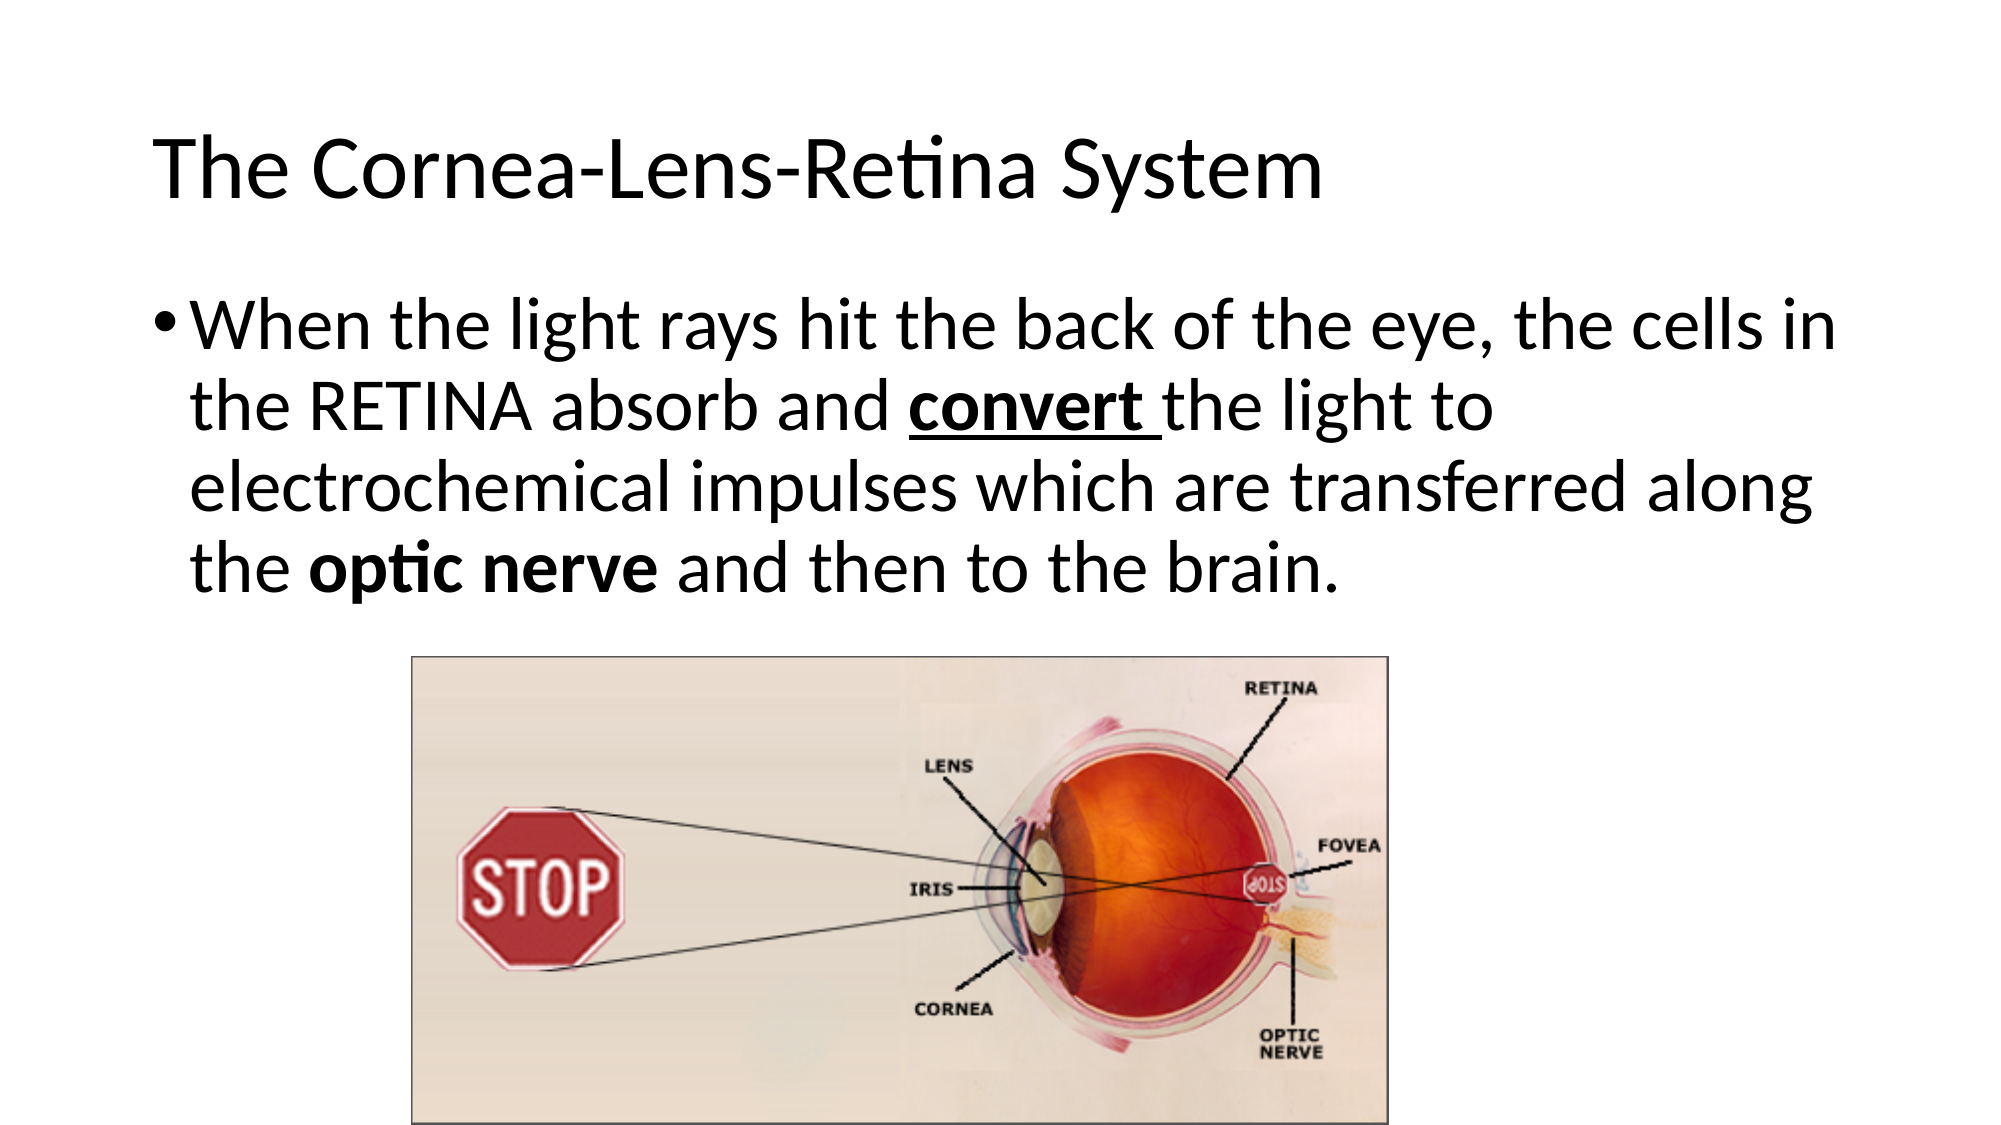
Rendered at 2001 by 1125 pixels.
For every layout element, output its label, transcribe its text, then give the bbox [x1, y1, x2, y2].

list When the light rays hit the back of the eye, the cells in the RETINA absorb and convert the light to electrochemical impulses which are transferred along the optic nerve and then to the brain. [137, 277, 1863, 1066]
picture [410, 656, 1389, 1125]
title The Cornea-Lens-Retina System [137, 59, 1863, 277]
